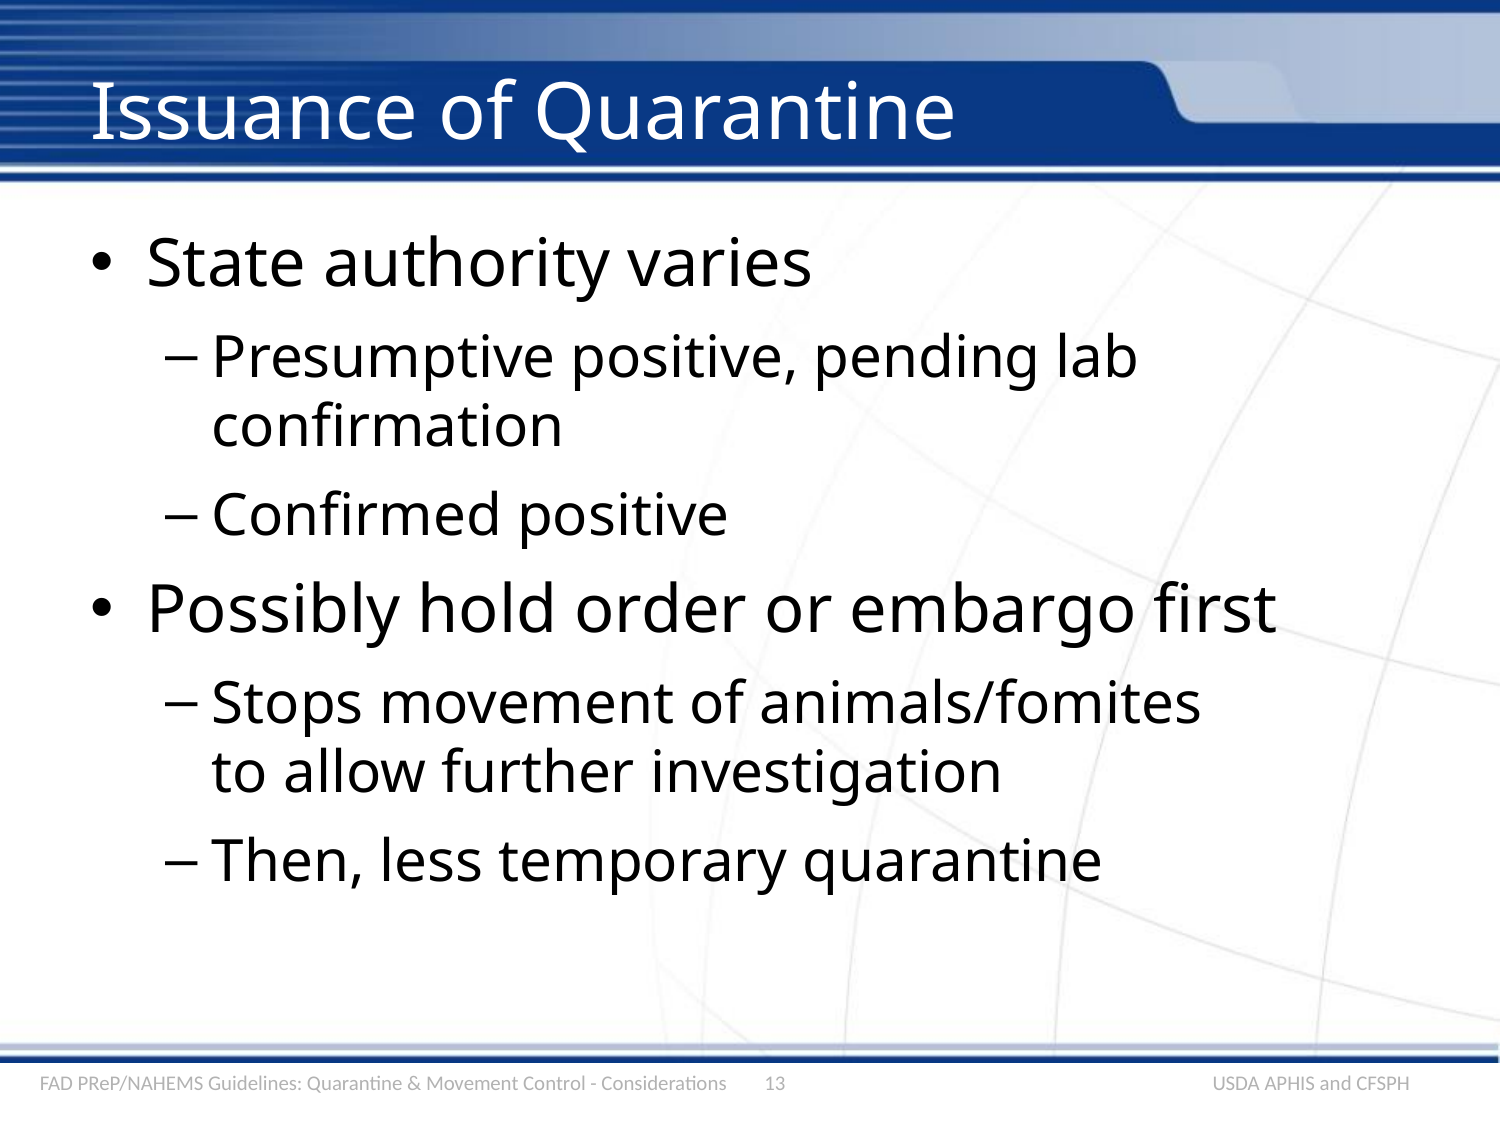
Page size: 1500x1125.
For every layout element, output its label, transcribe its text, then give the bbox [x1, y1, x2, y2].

footer FAD PReP/NAHEMS Guidelines: Quarantine & Movement Control - Considerations [24, 1042, 775, 1103]
title Issuance of Quarantine [75, 24, 1425, 163]
slide_number USDA APHIS and CFSPH [1074, 1042, 1425, 1103]
slide_number 13 [775, 1042, 950, 1103]
picture [0, 0, 1500, 1063]
list State authority varies Presumptive positive, pending lab confirmation Confirmed positive Possibly hold order or embargo first Stops movement of animals/fomites to allow further investigation Then, less temporary quarantine [75, 212, 1425, 1025]
